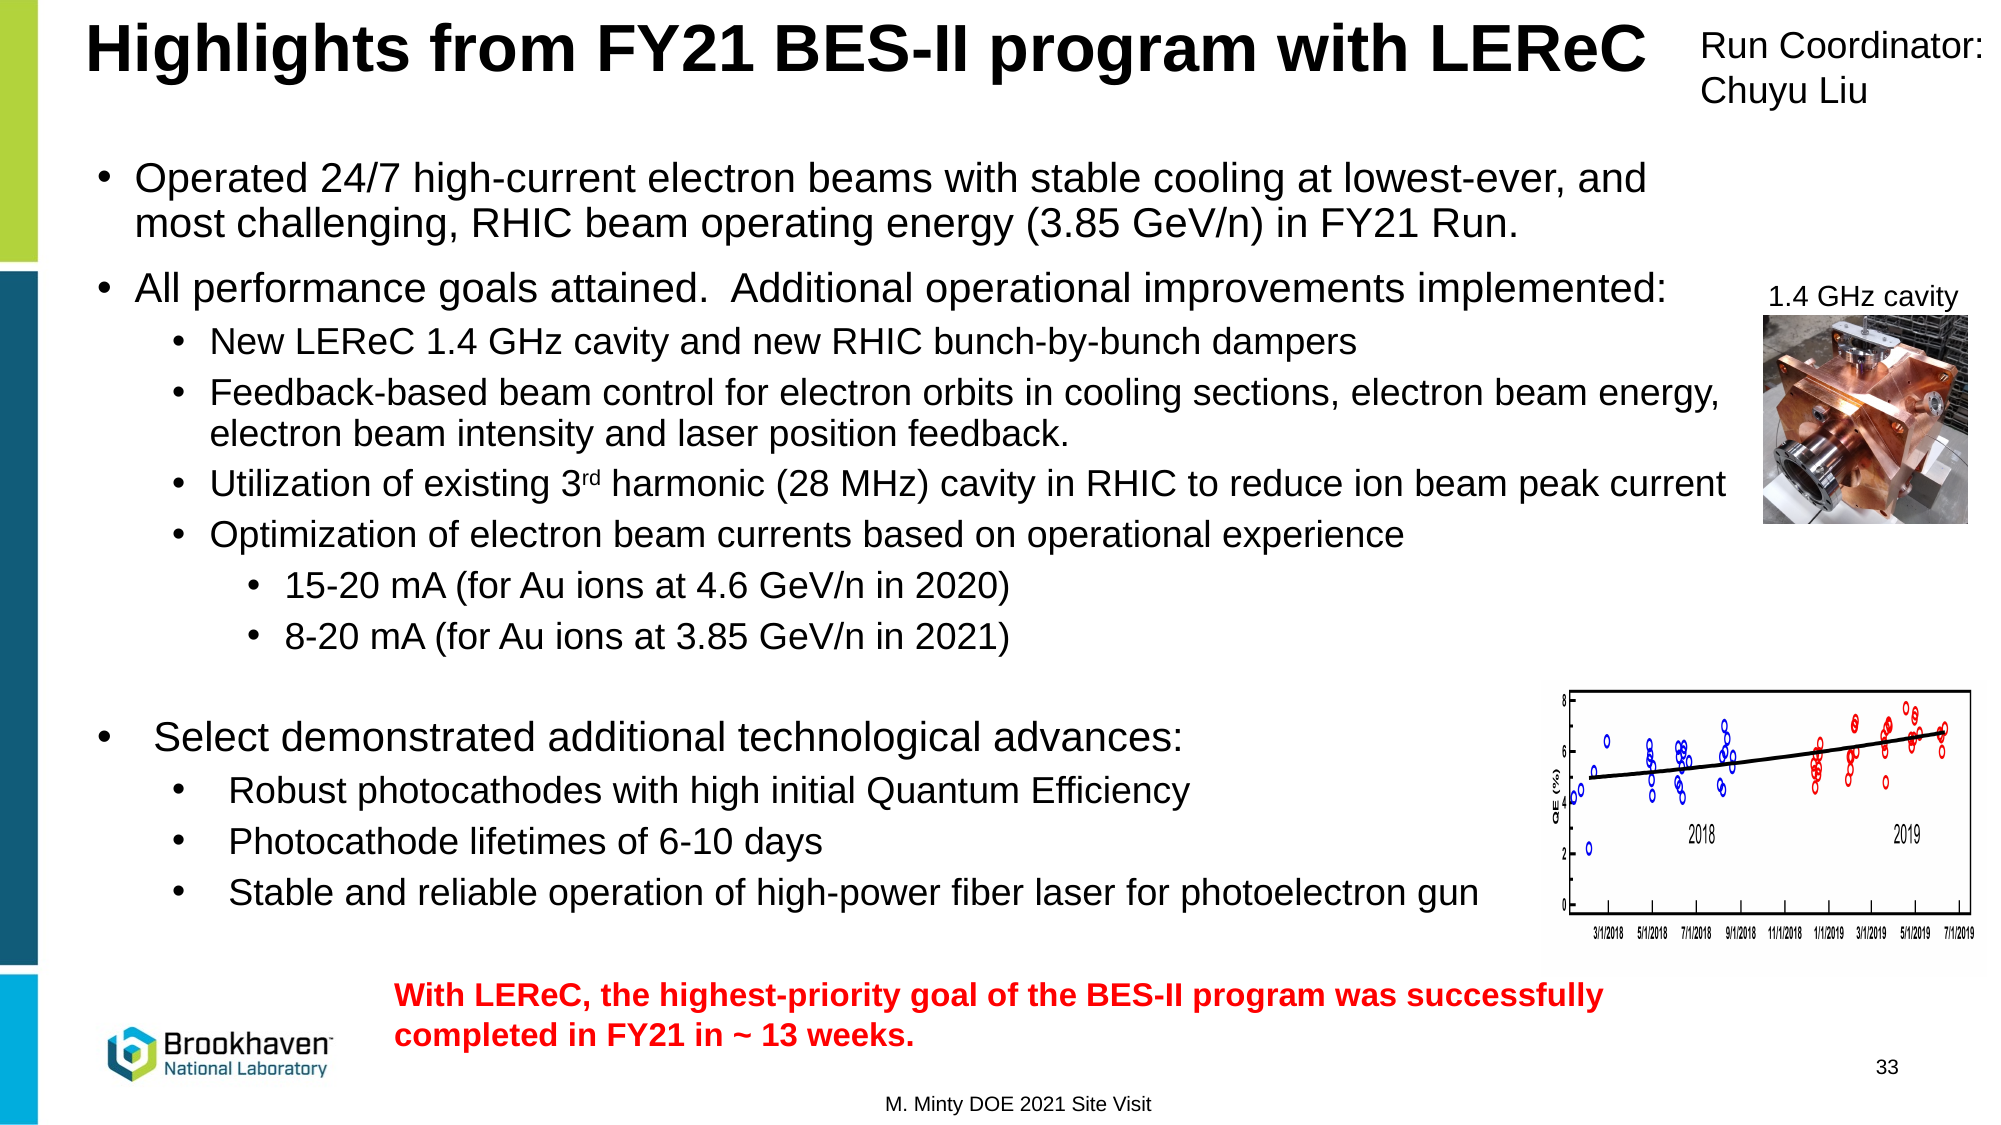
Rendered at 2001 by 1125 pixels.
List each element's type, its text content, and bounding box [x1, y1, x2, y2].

text_box 1.4 GHz cavity [1753, 270, 1976, 320]
text_box Highlights from FY21 BES-II program with LEReC [71, 0, 2000, 93]
text_box Operated 24/7 high-current electron beams with stable cooling at lowest-ever, and most challenging, RHIC beam operating energy (3.85 GeV/n) in FY21 Run. All performance goals attained. Additional operational improvements implemented: New LEReC 1.4 GHz cavity and new RHIC bunch-by-bunch dampers Feedback-based beam control for electron orbits in cooling sections, electron beam energy, electron beam intensity and laser position feedback. Utilization of existing 3rd harmonic (28 MHz) cavity in RHIC to reduce ion beam peak current Optimization of electron beam currents based on operational experience 15-20 mA (for Au ions at 4.6 GeV/n in 2020) 8-20 mA (for Au ions at 3.85 GeV/n in 2021) Select demonstrated additional technological advances: Robust photocathodes with high initial Quantum Efficiency Photocathode lifetimes of 6-10 days Stable and reliable operation of high-power fiber laser for photoelectron gun [82, 148, 1753, 691]
text_box With LEReC, the highest-priority goal of the BES-II program was successfully completed in FY21 in ~ 13 weeks. [379, 966, 1780, 1075]
picture [0, 0, 2001, 1125]
slide_number 33 [1835, 1036, 1907, 1083]
text_box Run Coordinator: Chuyu Liu [1685, 13, 2000, 119]
text_box M. Minty DOE 2021 Site Visit [38, 1083, 1999, 1123]
